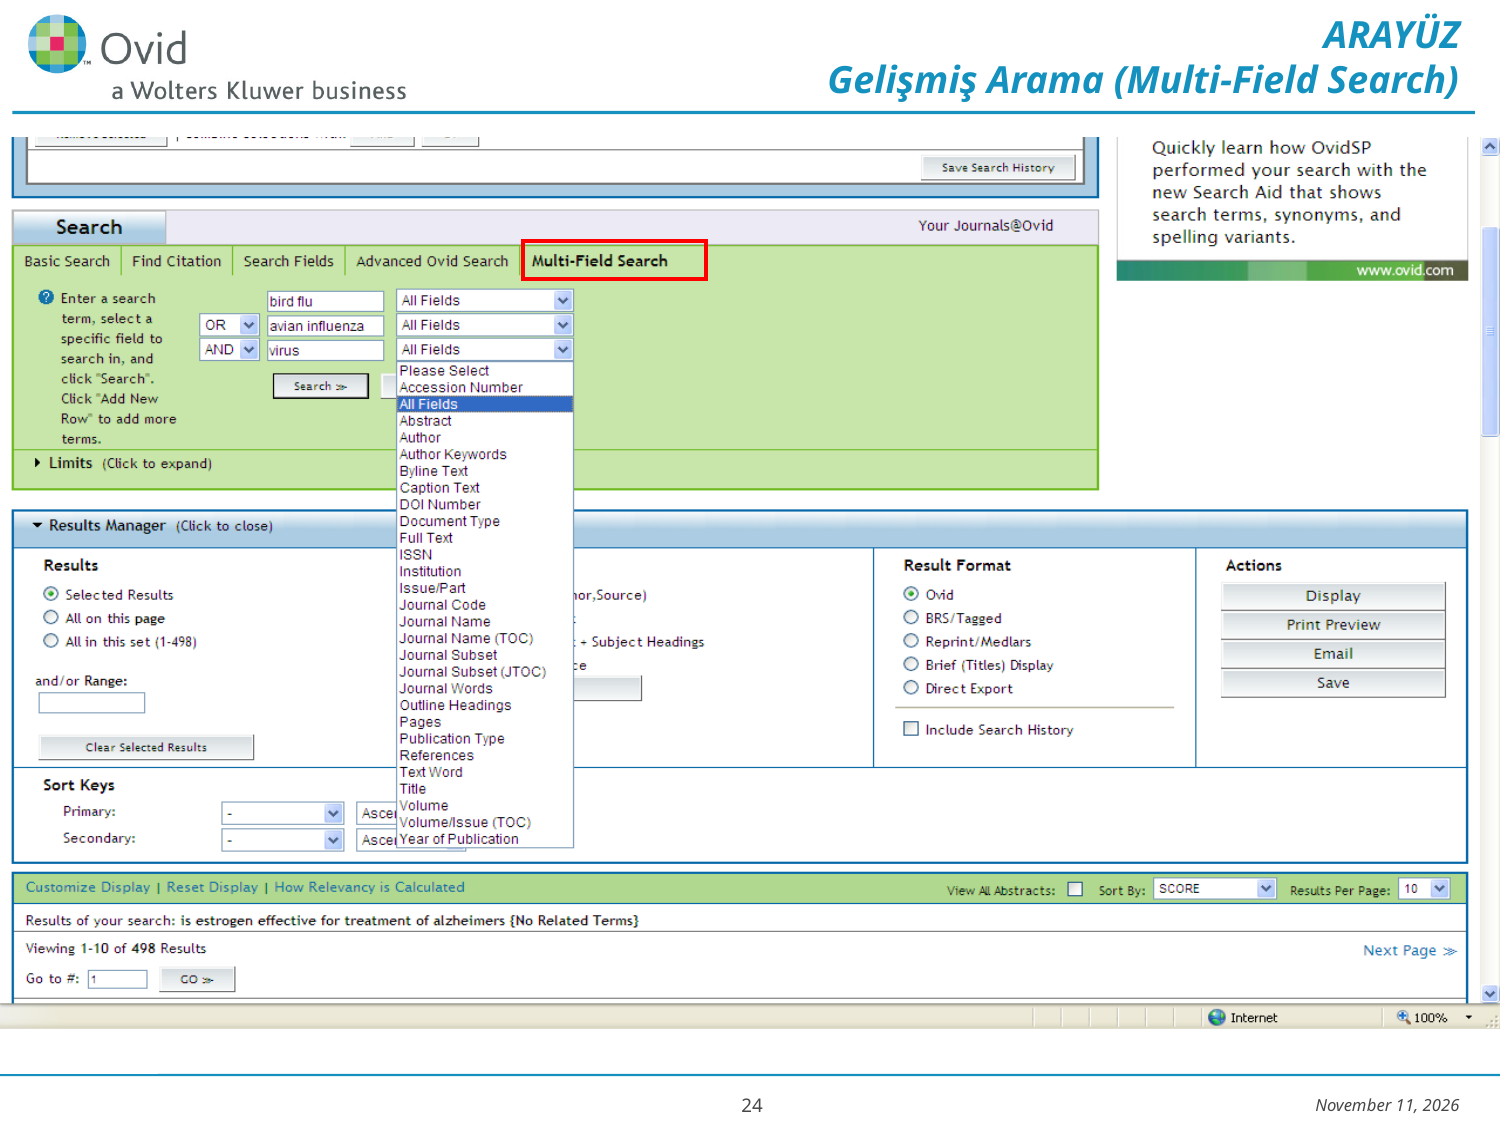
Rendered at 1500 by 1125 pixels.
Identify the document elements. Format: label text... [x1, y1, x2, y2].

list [0, 137, 1500, 1029]
picture [0, 0, 425, 113]
slide_number 24 [712, 1087, 793, 1125]
title ARAYÜZ Gelişmiş Arama (Multi-Field Search) [474, 0, 1475, 113]
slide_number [1224, 1088, 1476, 1124]
